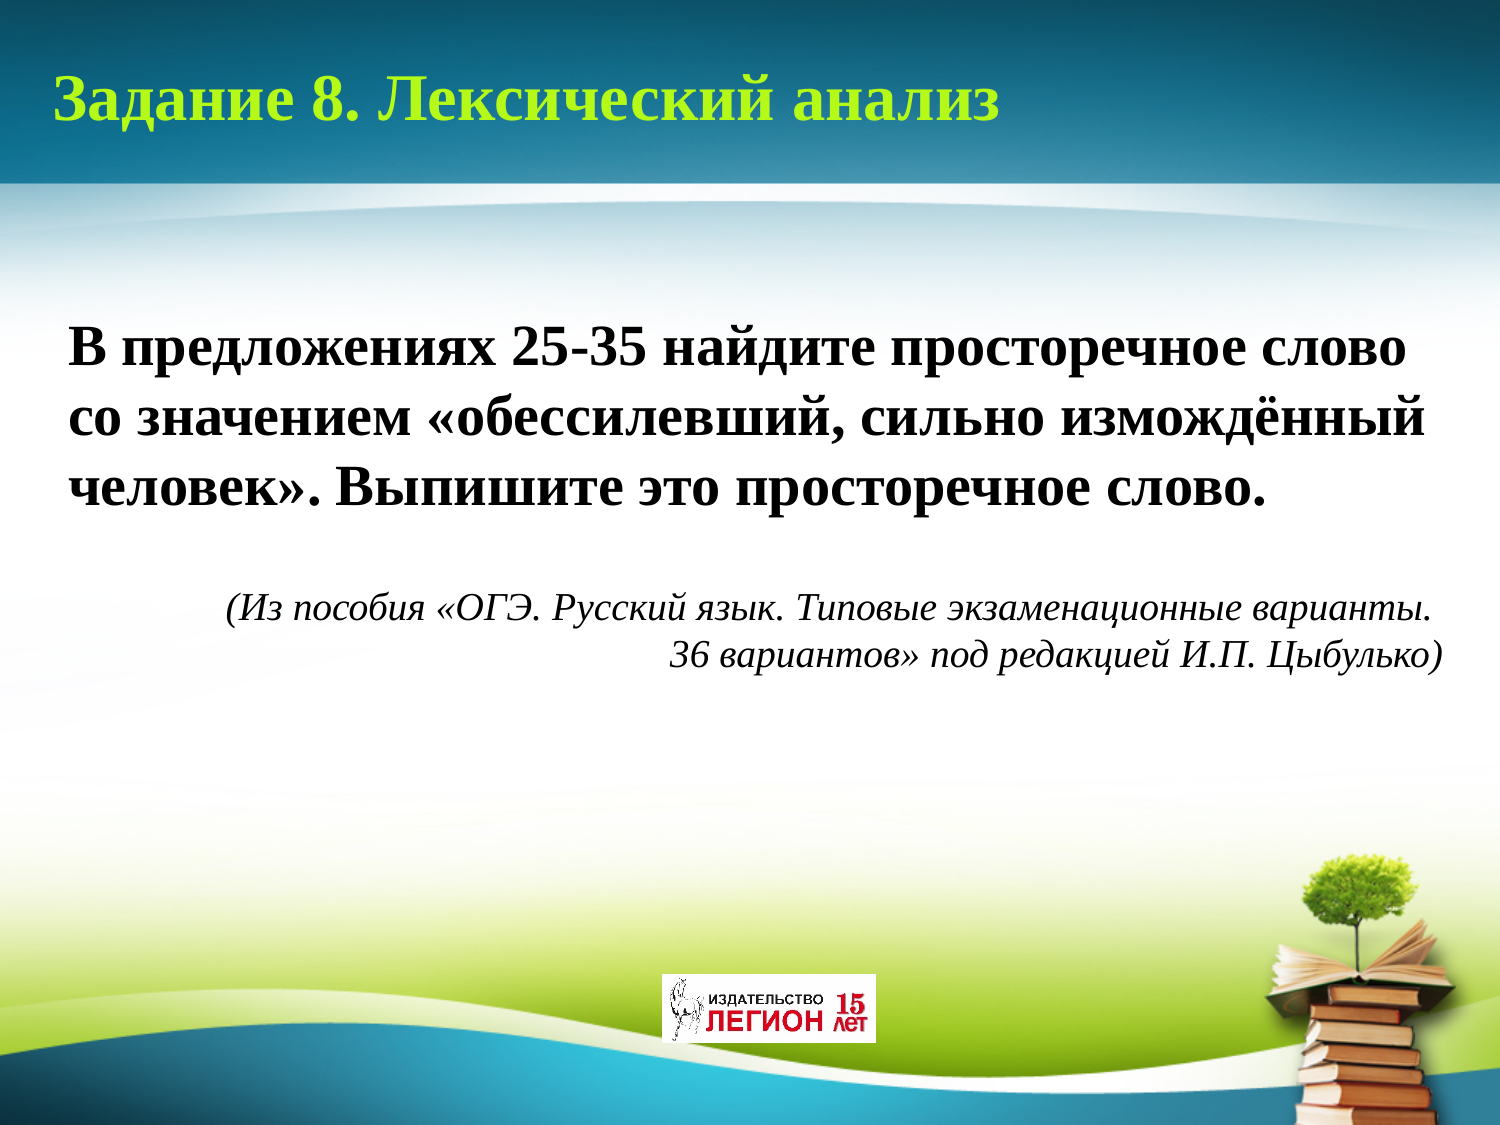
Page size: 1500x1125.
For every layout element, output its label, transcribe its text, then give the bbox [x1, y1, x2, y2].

list В предложениях 25-35 найдите просторечное слово со значением «обессилевший, сильно измождённый человек». Выпишите это просторечное слово. (Из пособия «ОГЭ. Русский язык. Типовые экзаменационные варианты. 36 вариантов» под редакцией И.П. Цыбулько) [52, 299, 1459, 863]
title Задание 8. Лексический анализ [37, 0, 1463, 188]
picture [0, 0, 1500, 1125]
